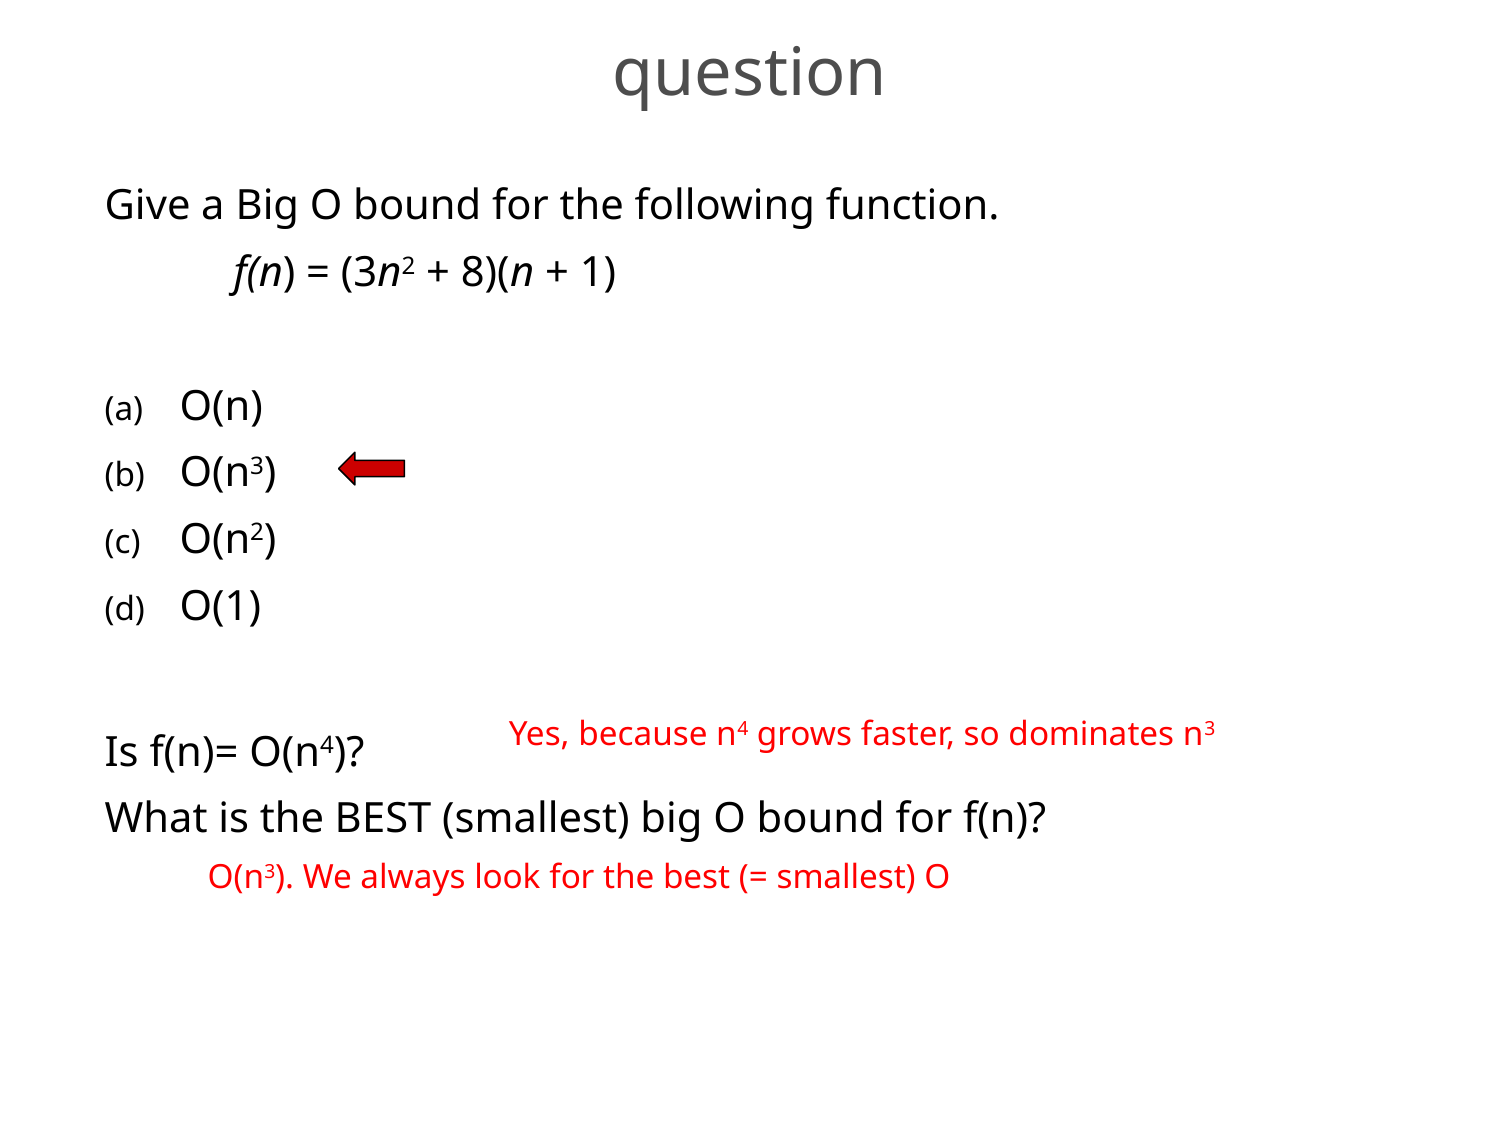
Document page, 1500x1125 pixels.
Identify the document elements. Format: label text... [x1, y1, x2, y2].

text_box O(n3). We always look for the best (= smallest) O [192, 847, 967, 903]
title question [0, 40, 1500, 116]
list Give a Big O bound for the following function. f(n) = (3n2 + 8)(n + 1) O(n) O(n3) O(n2) O(1) Is f(n)= O(n4)? What is the BEST (smallest) big O bound for f(n)? [89, 166, 1472, 842]
text_box [338, 452, 405, 485]
text_box Yes, because n4 grows faster, so dominates n3 [494, 704, 1231, 760]
